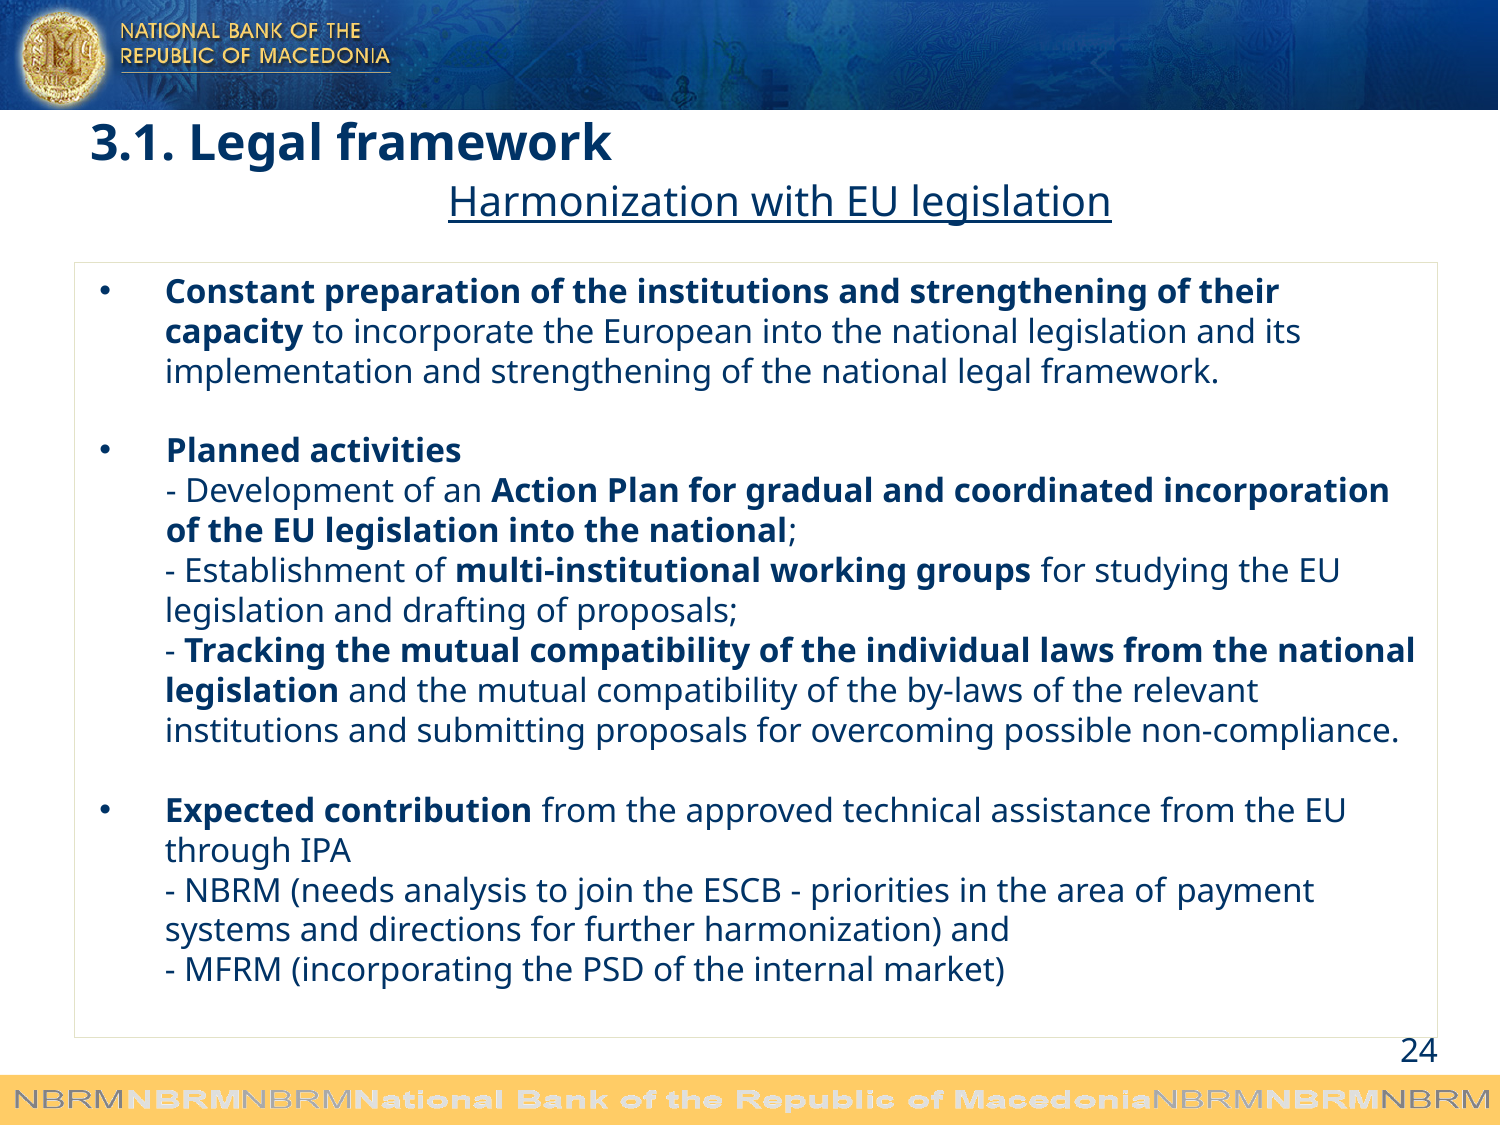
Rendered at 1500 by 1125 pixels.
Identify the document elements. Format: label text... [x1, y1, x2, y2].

text_box Constant preparation of the institutions and strengthening of their capacity to incorporate the European into the national legislation and its implementation and strengthening of the national legal framework. Planned activities - Development of an Action Plan for gradual and coordinated incorporation of the EU legislation into the national; - Establishment of multi-institutional working groups for studying the EU legislation and drafting of proposals; - Tracking the mutual compatibility of the individual laws from the national legislation and the mutual compatibility of the by-laws of the relevant institutions and submitting proposals for overcoming possible non-compliance. Expected contribution from the approved technical assistance from the EU through IPA - NBRM (needs analysis to join the ESCB - priorities in the area of ​​payment systems and directions for further harmonization) and - MFRM (incorporating the PSD of the internal market) [74, 262, 1438, 1038]
text_box 24 [1400, 1013, 1500, 1089]
text_box Harmonization with EU legislation [99, 174, 1461, 263]
title 3.1. Legal framework [75, 112, 1436, 175]
picture [12, 1090, 1489, 1113]
